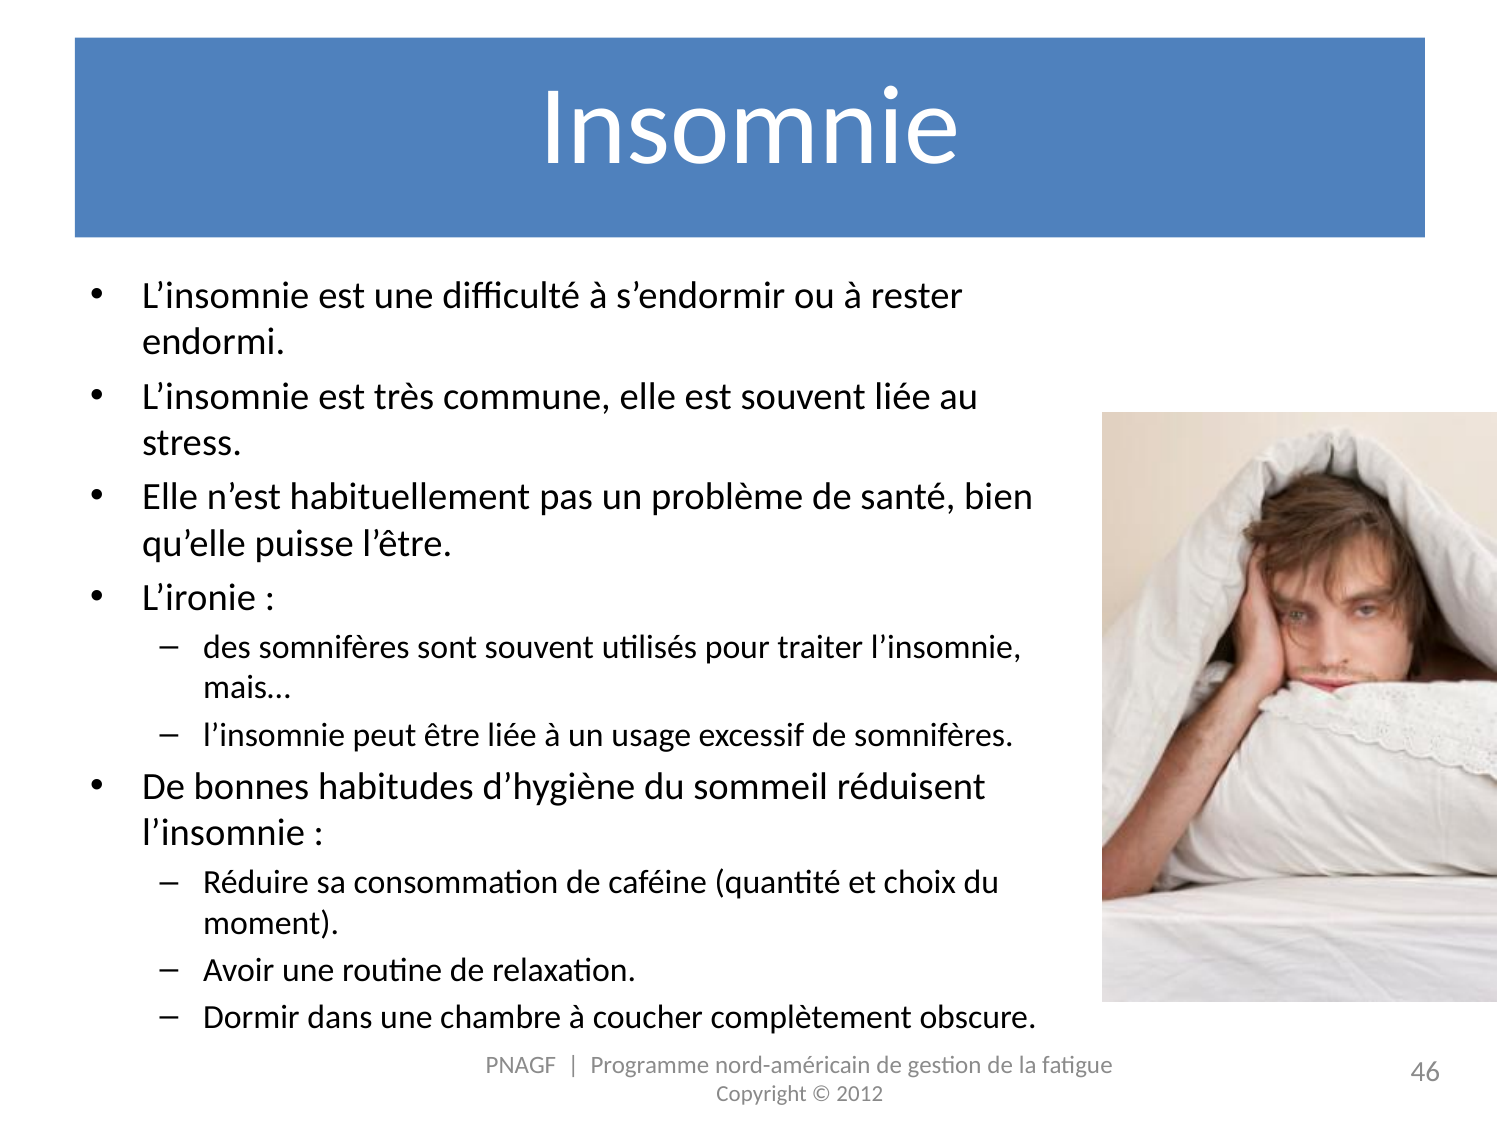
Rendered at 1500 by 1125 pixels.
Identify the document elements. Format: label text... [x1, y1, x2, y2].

picture [1102, 412, 1497, 1003]
list L’insomnie est une difficulté à s’endormir ou à rester endormi. L’insomnie est très commune, elle est souvent liée au stress. Elle n’est habituellement pas un problème de santé, bien qu’elle puisse l’être. L’ironie : des somnifères sont souvent utilisés pour traiter l’insomnie, mais… l’insomnie peut être liée à un usage excessif de somnifères. De bonnes habitudes d’hygiène du sommeil réduisent l’insomnie : Réduire sa consommation de caféine (quantité et choix du moment). Avoir une routine de relaxation. Dormir dans une chambre à coucher complètement obscure. [75, 262, 1096, 1050]
title Insomnie [75, 45, 1425, 233]
